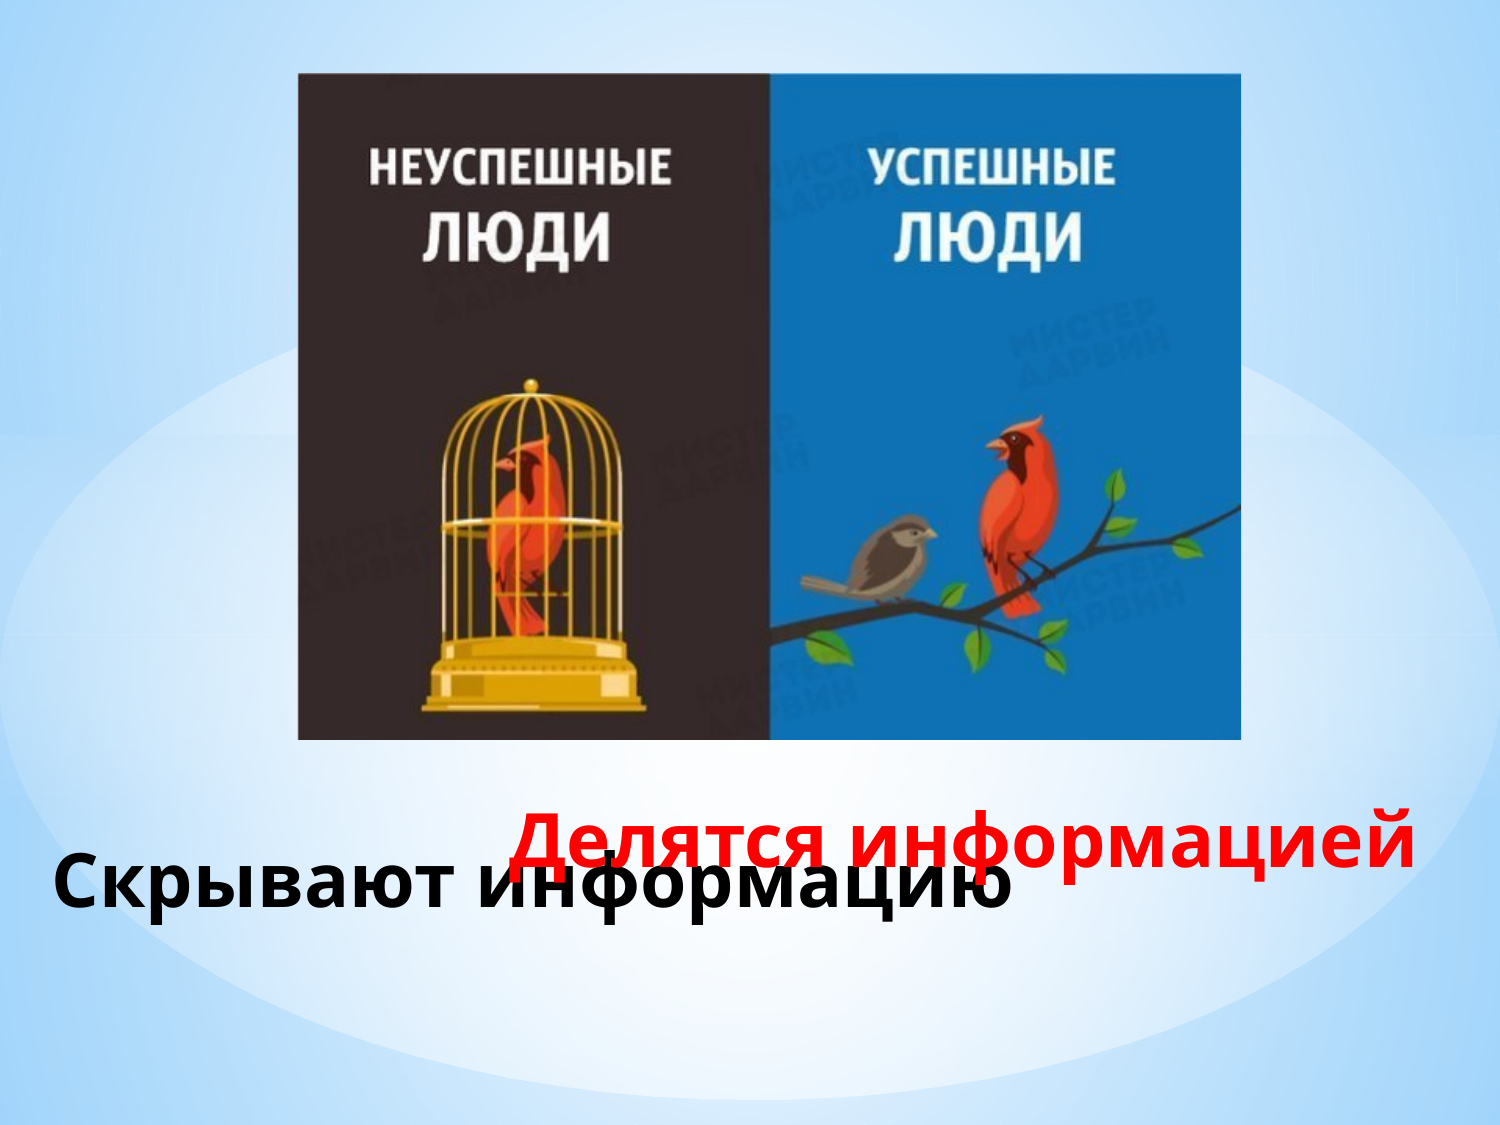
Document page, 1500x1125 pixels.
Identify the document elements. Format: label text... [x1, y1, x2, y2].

picture [297, 72, 1242, 740]
text_box Делятся информацией [465, 784, 1434, 901]
text_box Скрывают информацию [29, 772, 1081, 982]
